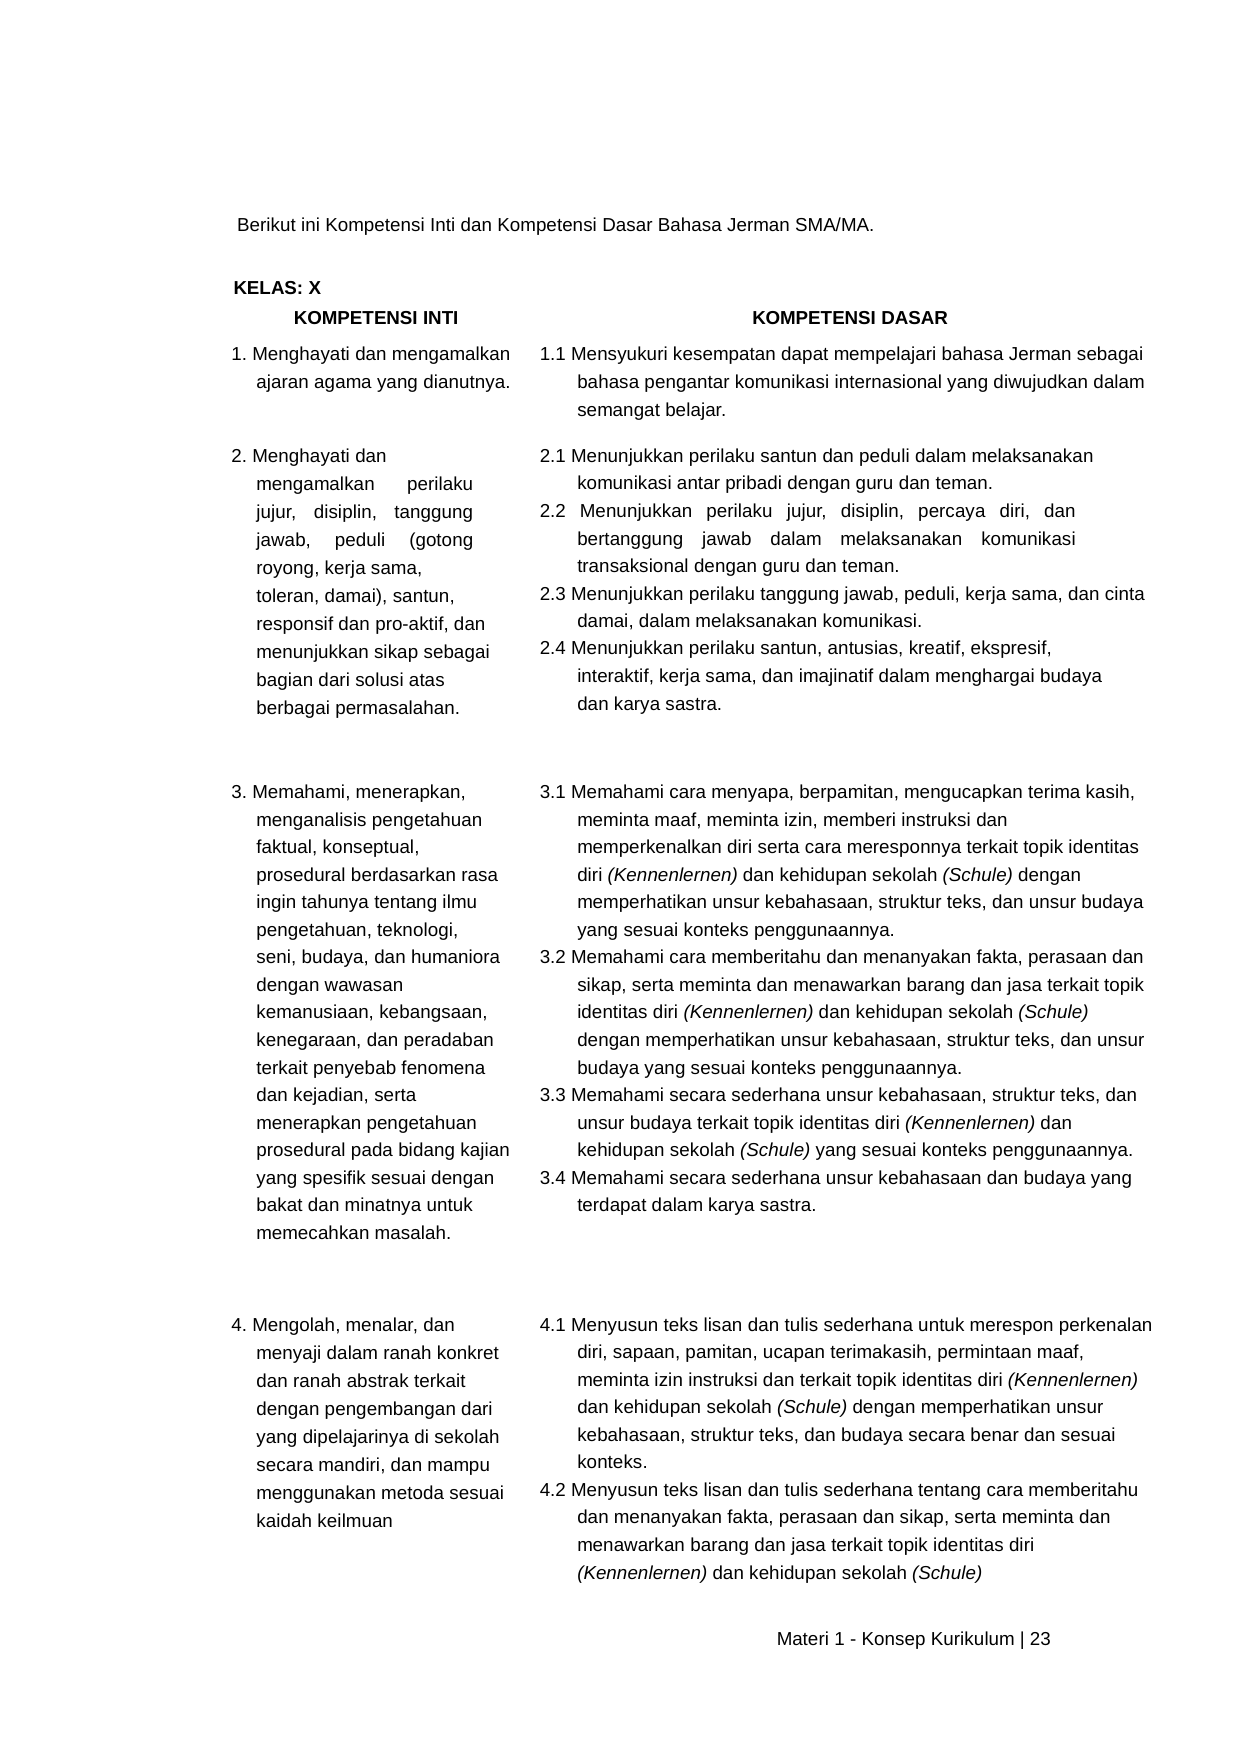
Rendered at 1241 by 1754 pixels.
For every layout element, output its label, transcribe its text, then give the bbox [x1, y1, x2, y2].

table_cell 2.1 Menunjukkan perilaku santun dan peduli dalam melaksanakan komunikasi antar pribadi dengan guru dan teman. 2.2 Menunjukkan perilaku jujur, disiplin, percaya diri, dan bertanggung jawab dalam melaksanakan komunikasi transaksional dengan guru dan teman. 2.3 Menunjukkan perilaku tanggung jawab, peduli, kerja sama, dan cinta damai, dalam melaksanakan komunikasi. 2.4 Menunjukkan perilaku santun, antusias, kreatif, ekspresif, interaktif, kerja sama, dan imajinatif dalam menghargai budaya dan karya sastra. [531, 439, 1167, 775]
table_cell KOMPETENSI INTI [221, 307, 531, 336]
table_cell 4. Mengolah, menalar, dan menyaji dalam ranah konkret dan ranah abstrak terkait dengan pengembangan dari yang dipelajarinya di sekolah secara mandiri, dan mampu menggunakan metoda sesuai kaidah keilmuan [221, 1308, 531, 1589]
table_cell 1.1 Mensyukuri kesempatan dapat mempelajari bahasa Jerman sebagai bahasa pengantar komunikasi internasional yang diwujudkan dalam semangat belajar. [531, 336, 1167, 439]
text_box Materi 1 - Konsep Kurikulum | 23 [776, 1626, 1095, 1653]
table_cell KOMPETENSI DASAR [531, 307, 1167, 336]
table_cell 1. Menghayati dan mengamalkan ajaran agama yang dianutnya. [221, 336, 531, 439]
table_cell 3.1 Memahami cara menyapa, berpamitan, mengucapkan terima kasih, meminta maaf, meminta izin, memberi instruksi dan memperkenalkan diri serta cara meresponnya terkait topik identitas diri (Kennenlernen) dan kehidupan sekolah (Schule) dengan memperhatikan unsur kebahasaan, struktur teks, dan unsur budaya yang sesuai konteks penggunaannya. 3.2 Memahami cara memberitahu dan menanyakan fakta, perasaan dan sikap, serta meminta dan menawarkan barang dan jasa terkait topik identitas diri (Kennenlernen) dan kehidupan sekolah (Schule) dengan memperhatikan unsur kebahasaan, struktur teks, dan unsur budaya yang sesuai konteks penggunaannya. 3.3 Memahami secara sederhana unsur kebahasaan, struktur teks, dan unsur budaya terkait topik identitas diri (Kennenlernen) dan kehidupan sekolah (Schule) yang sesuai konteks penggunaannya. 3.4 Memahami secara sederhana unsur kebahasaan dan budaya yang terdapat dalam karya sastra. [531, 775, 1167, 1308]
table_cell 3. Memahami, menerapkan, menganalisis pengetahuan faktual, konseptual, prosedural berdasarkan rasa ingin tahunya tentang ilmu pengetahuan, teknologi, seni, budaya, dan humaniora dengan wawasan kemanusiaan, kebangsaan, kenegaraan, dan peradaban terkait penyebab fenomena dan kejadian, serta menerapkan pengetahuan prosedural pada bidang kajian yang spesifik sesuai dengan bakat dan minatnya untuk memecahkan masalah. [221, 775, 531, 1308]
text_box Berikut ini Kompetensi Inti dan Kompetensi Dasar Bahasa Jerman SMA/MA. [220, 213, 1168, 240]
table_header KELAS: X [221, 278, 1167, 307]
table_cell 2. Menghayati dan mengamalkan perilaku jujur, disiplin, tanggung jawab, peduli (gotong royong, kerja sama, toleran, damai), santun, responsif dan pro-aktif, dan menunjukkan sikap sebagai bagian dari solusi atas berbagai permasalahan. [221, 439, 531, 775]
table_cell 4.1 Menyusun teks lisan dan tulis sederhana untuk merespon perkenalan diri, sapaan, pamitan, ucapan terimakasih, permintaan maaf, meminta izin instruksi dan terkait topik identitas diri (Kennenlernen) dan kehidupan sekolah (Schule) dengan memperhatikan unsur kebahasaan, struktur teks, dan budaya secara benar dan sesuai konteks. 4.2 Menyusun teks lisan dan tulis sederhana tentang cara memberitahu dan menanyakan fakta, perasaan dan sikap, serta meminta dan menawarkan barang dan jasa terkait topik identitas diri (Kennenlernen) dan kehidupan sekolah (Schule) [531, 1308, 1167, 1589]
